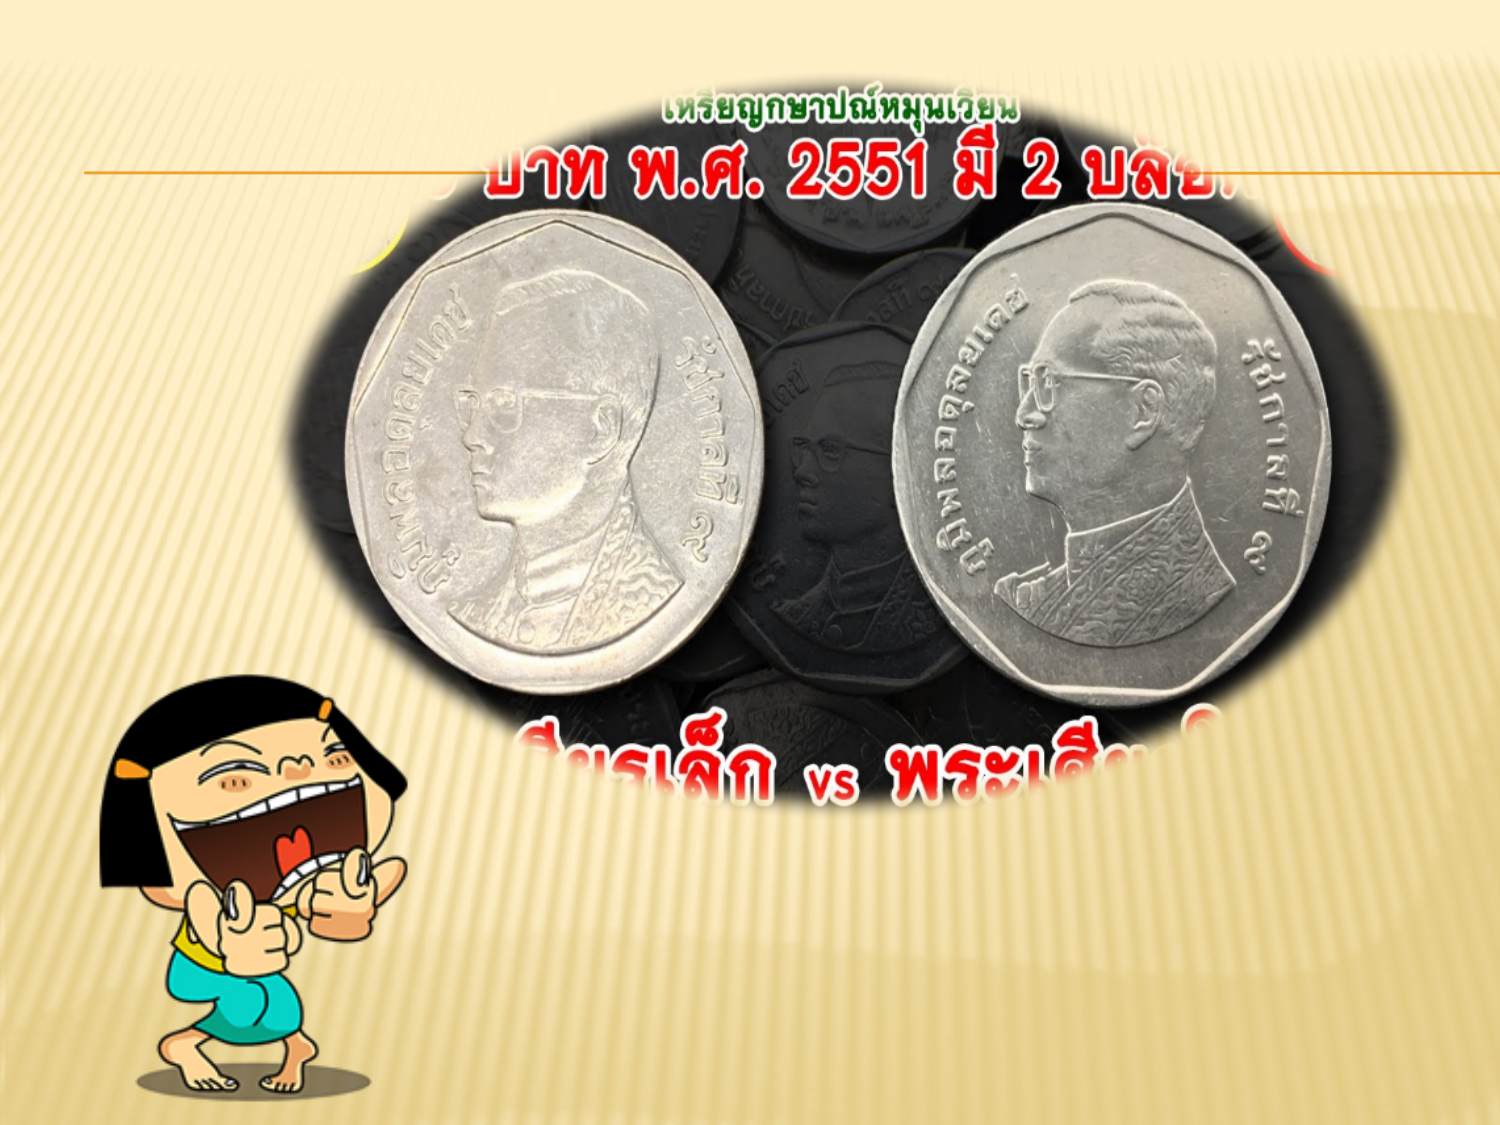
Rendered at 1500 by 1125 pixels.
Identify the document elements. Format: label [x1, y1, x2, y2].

picture [58, 651, 448, 1125]
picture [269, 69, 1419, 821]
